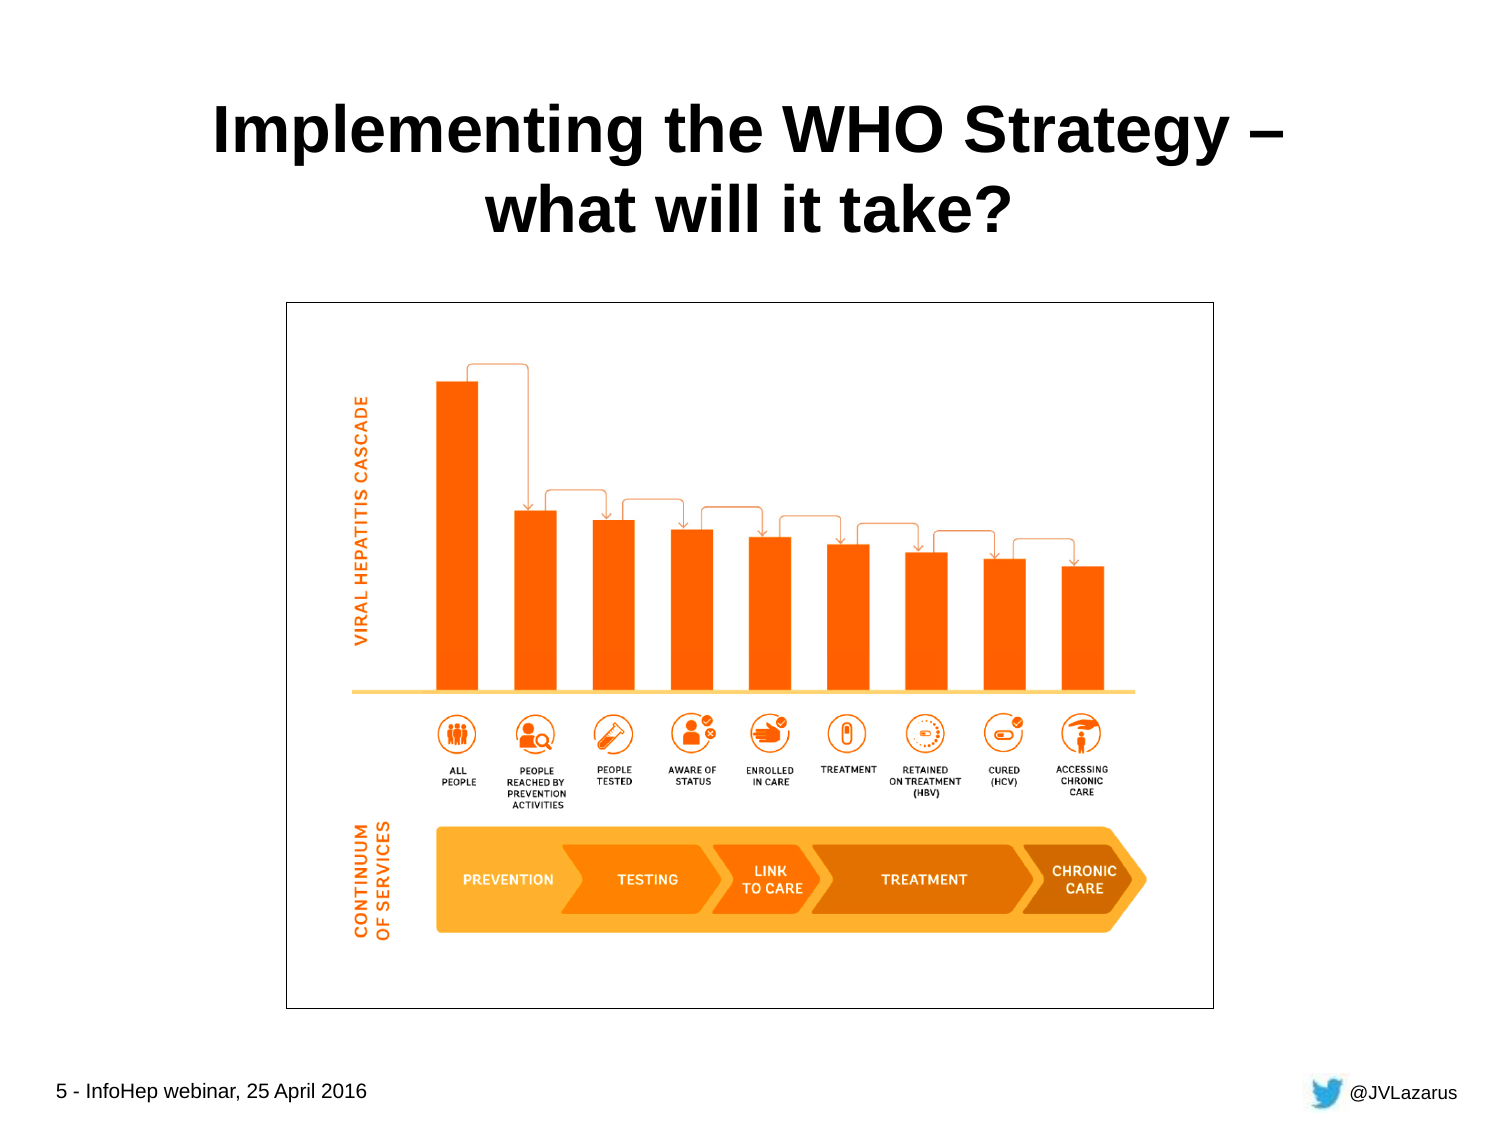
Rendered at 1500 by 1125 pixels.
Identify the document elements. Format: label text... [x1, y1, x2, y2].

picture [1302, 1073, 1351, 1113]
text_box Implementing the WHO Strategy – what will it take? [147, 78, 1353, 254]
picture [286, 302, 1214, 1009]
